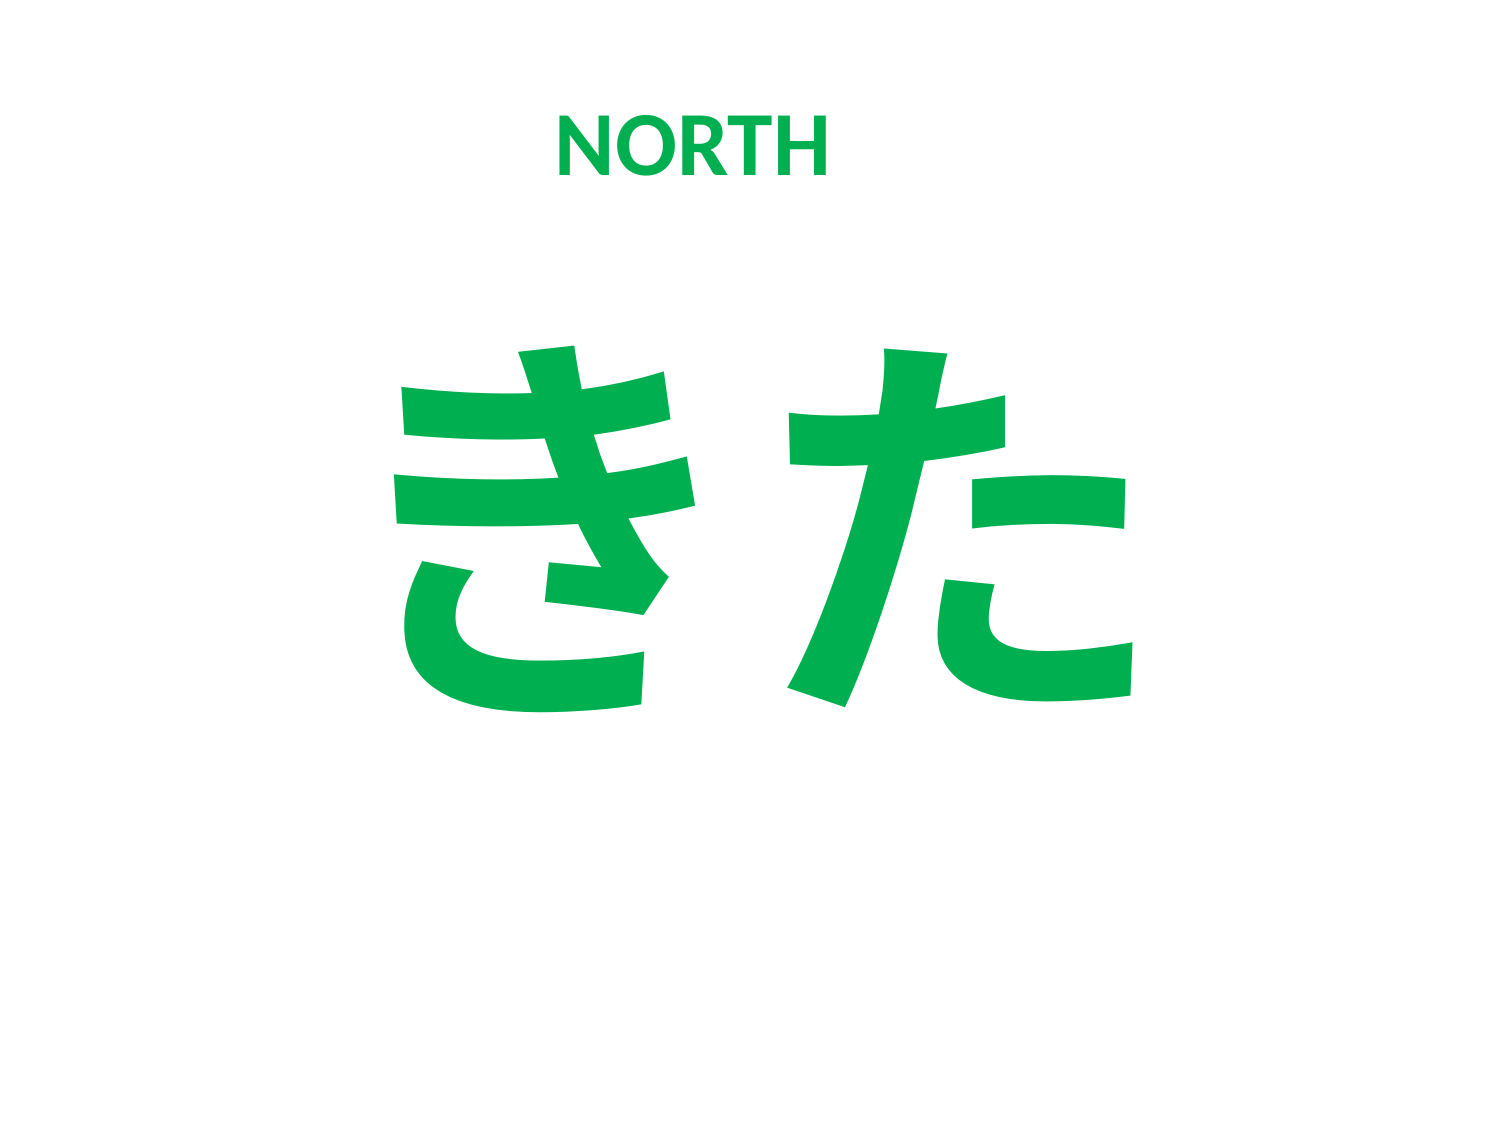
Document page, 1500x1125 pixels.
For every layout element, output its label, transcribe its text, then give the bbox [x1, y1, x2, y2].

title NORTH [75, 45, 1425, 233]
list きた [75, 262, 1425, 1005]
